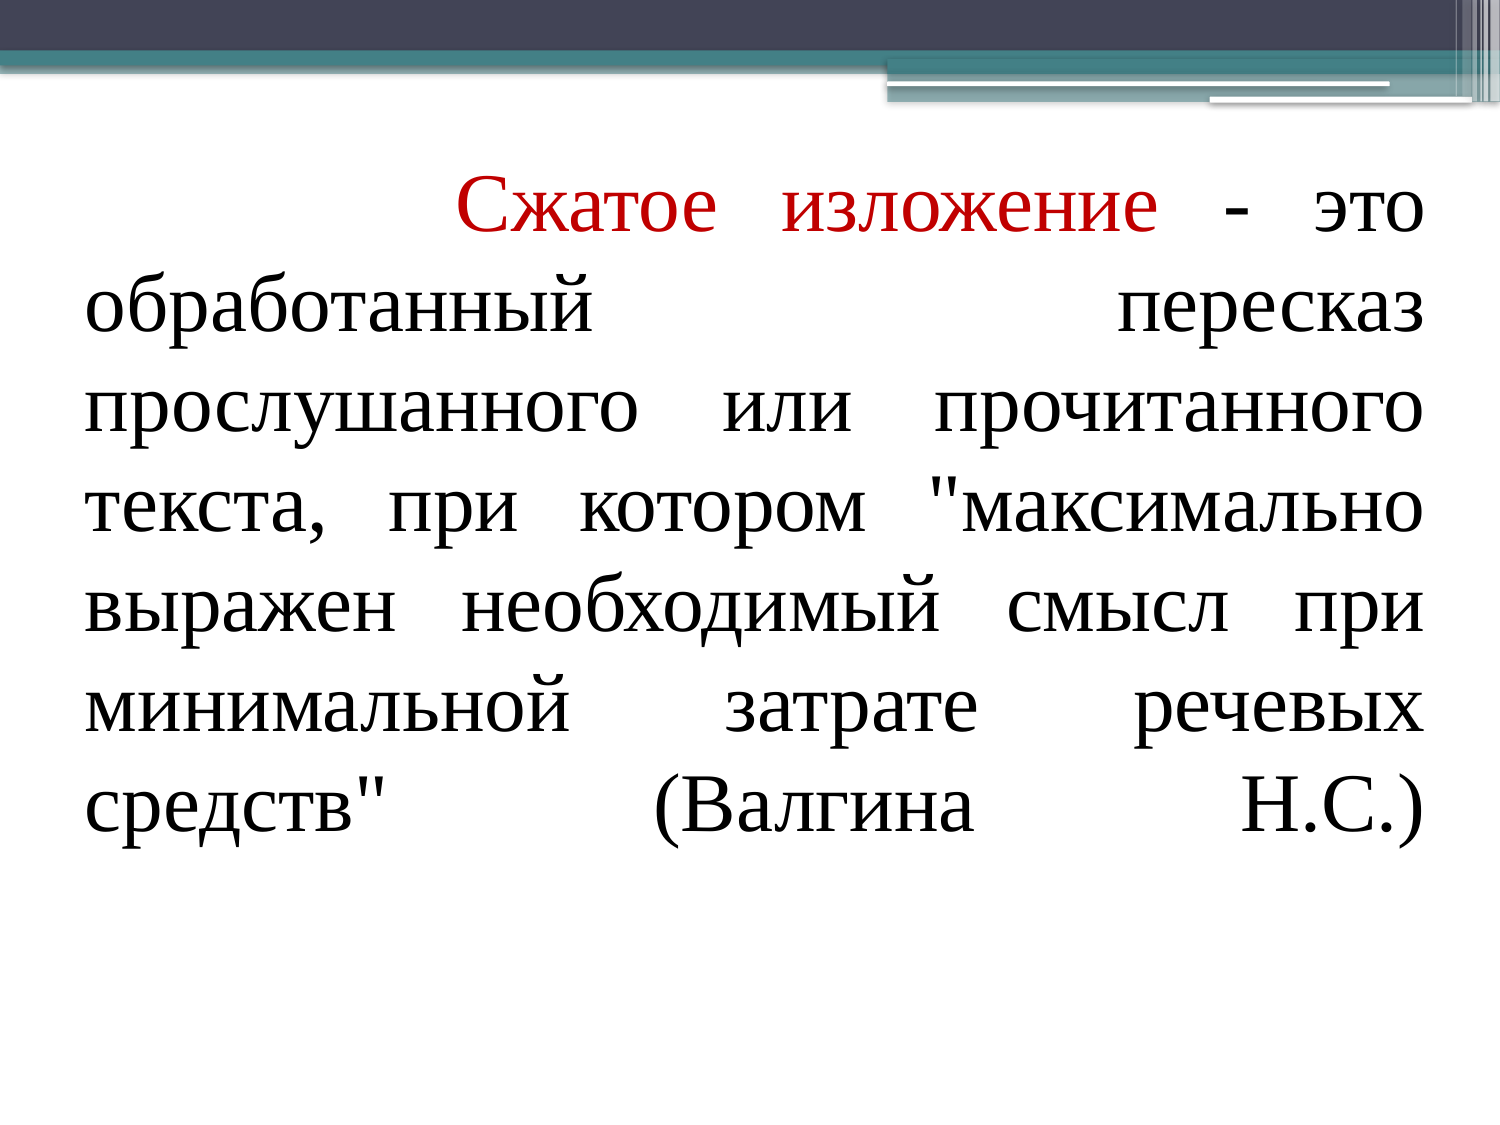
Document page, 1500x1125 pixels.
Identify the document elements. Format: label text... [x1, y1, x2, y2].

text_box Сжатое изложение - это обработанный пересказ прослушанного или прочитанного текста, при котором "максимально выражен необходимый смысл при минимальной затрате речевых средств" (Валгина Н.С.) [70, 140, 1442, 956]
